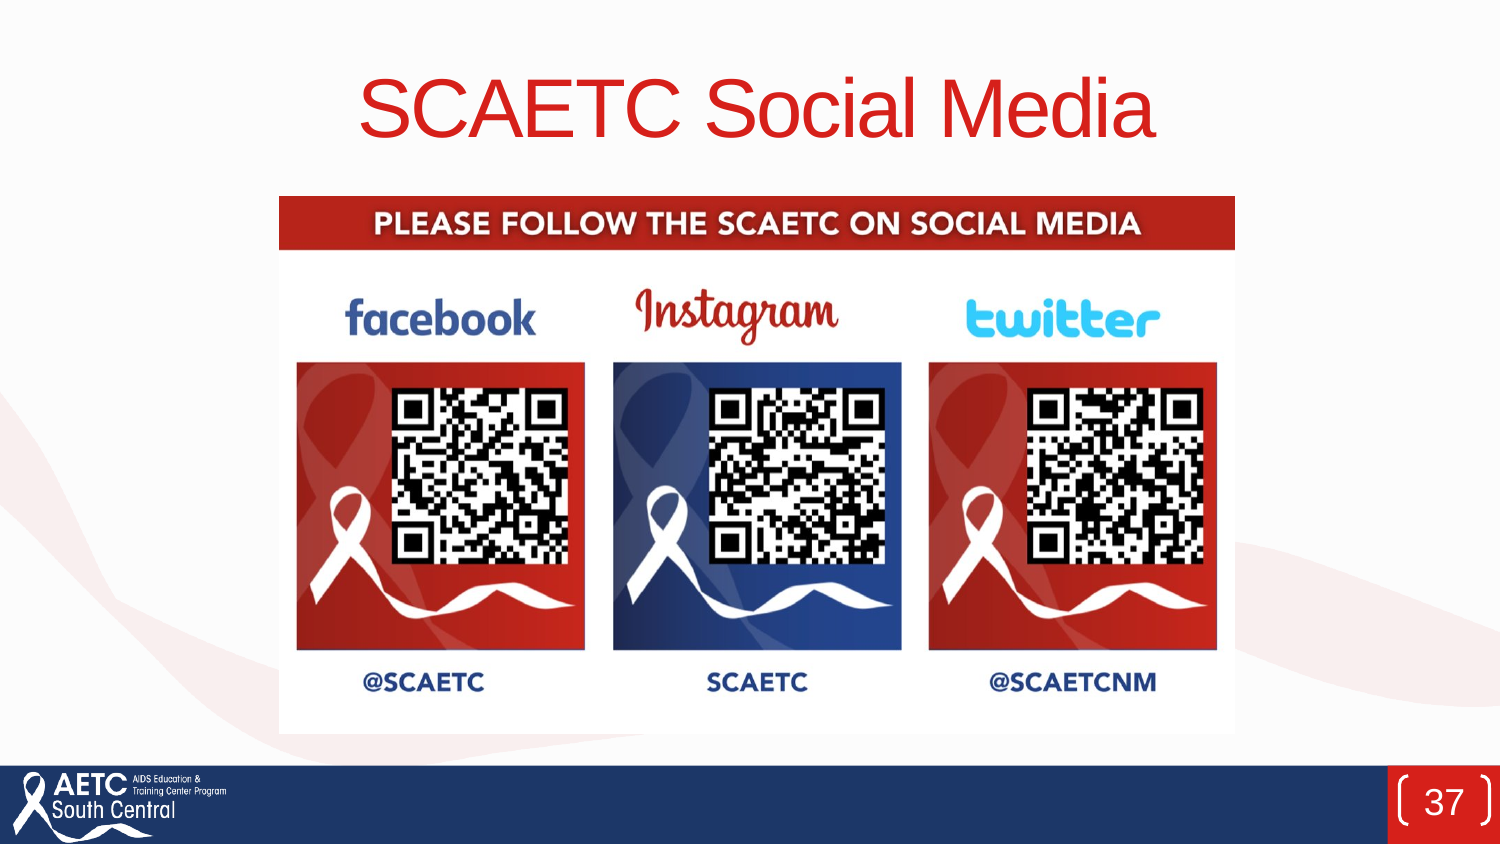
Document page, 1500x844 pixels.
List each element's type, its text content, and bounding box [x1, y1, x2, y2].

picture [12, 770, 227, 844]
slide_number 37 [1397, 774, 1492, 827]
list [278, 196, 1236, 735]
title SCAETC Social Media [75, 33, 1439, 175]
